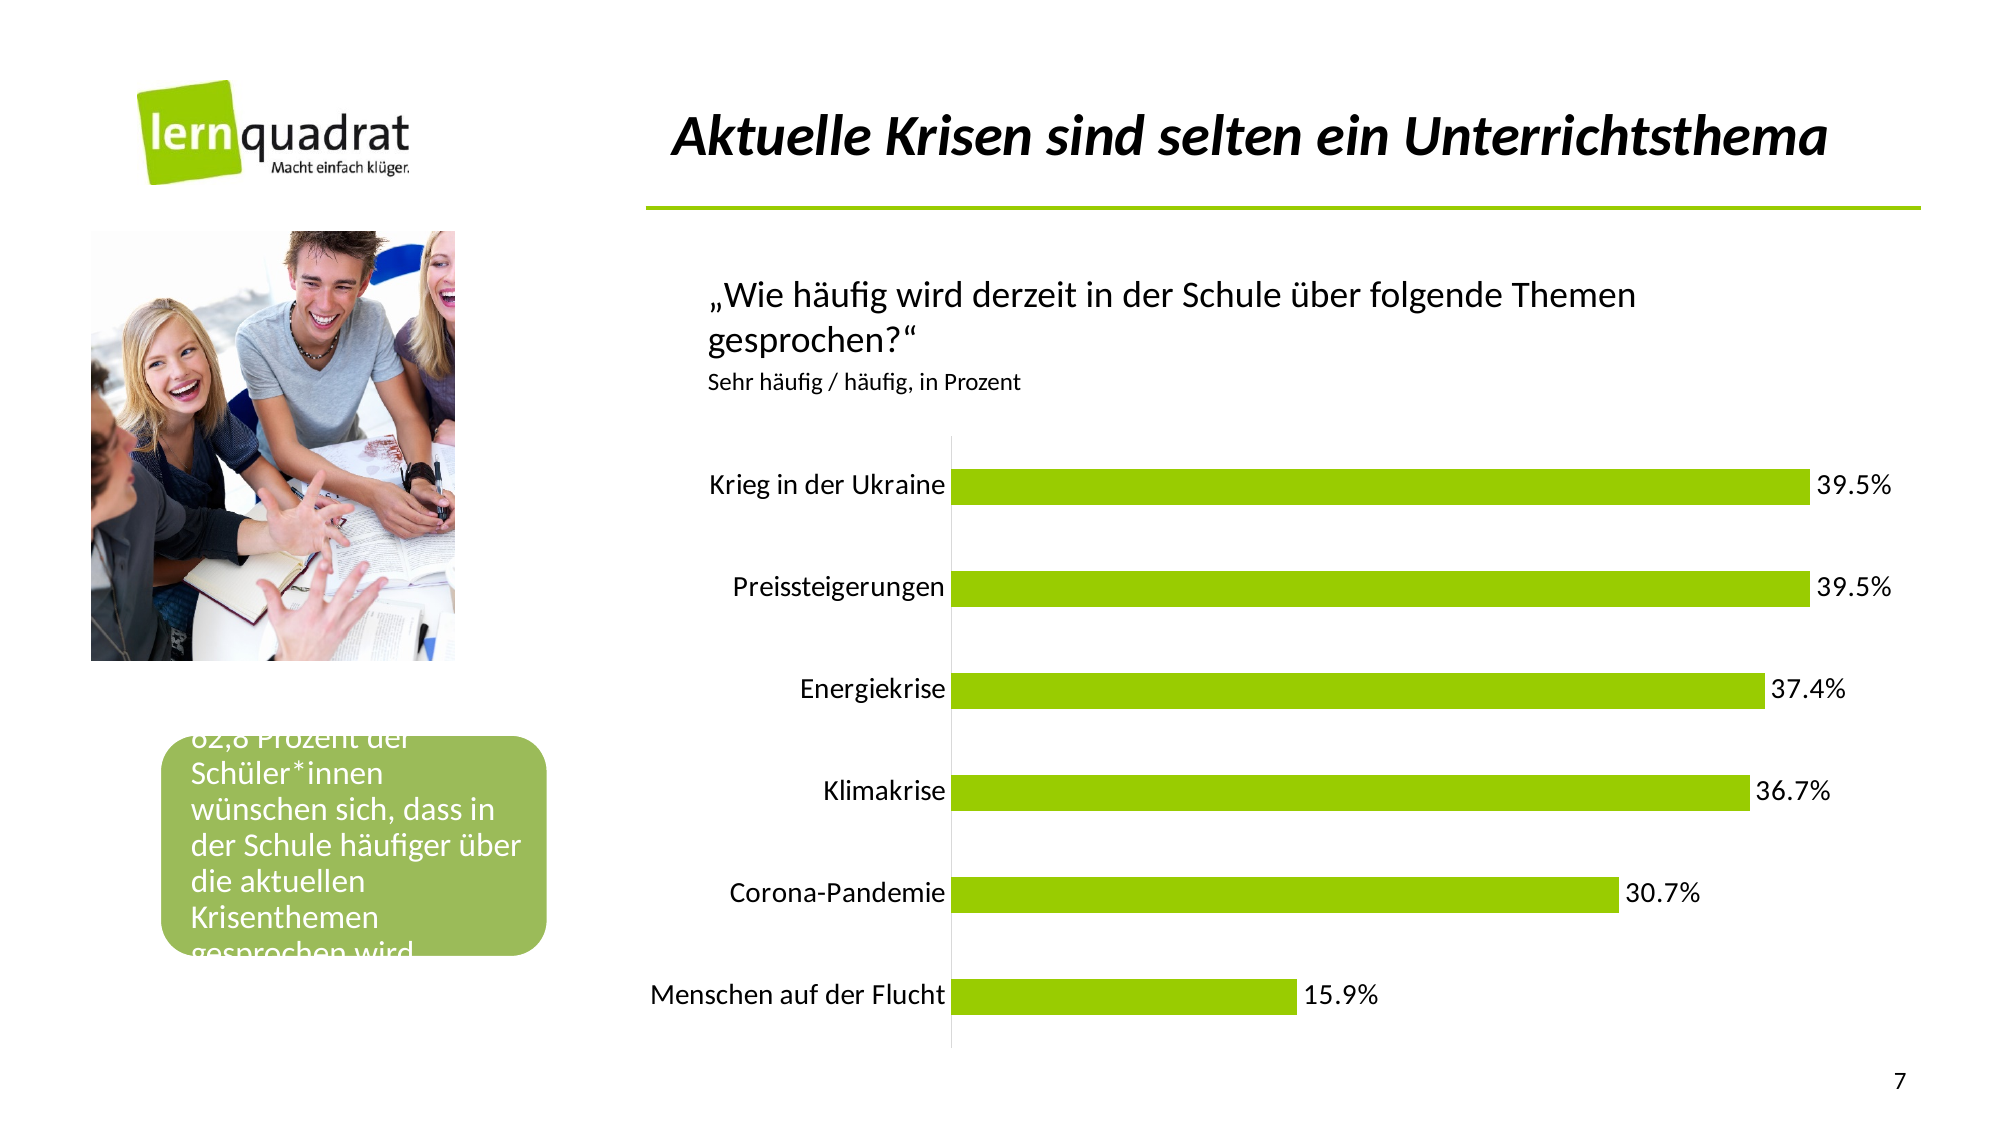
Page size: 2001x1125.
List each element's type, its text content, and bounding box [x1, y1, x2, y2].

picture [91, 231, 456, 661]
picture [137, 80, 409, 185]
subtitle „Wie häufig wird derzeit in der Schule über folgende Themen gesprochen?“ Sehr häufig / häufig, in Prozent [692, 262, 1816, 421]
text_box Aktuelle Krisen sind selten ein Unterrichtsthema [657, 89, 1957, 197]
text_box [158, 727, 549, 965]
chart [623, 423, 1957, 1062]
text_box 7 [1571, 1069, 1922, 1118]
